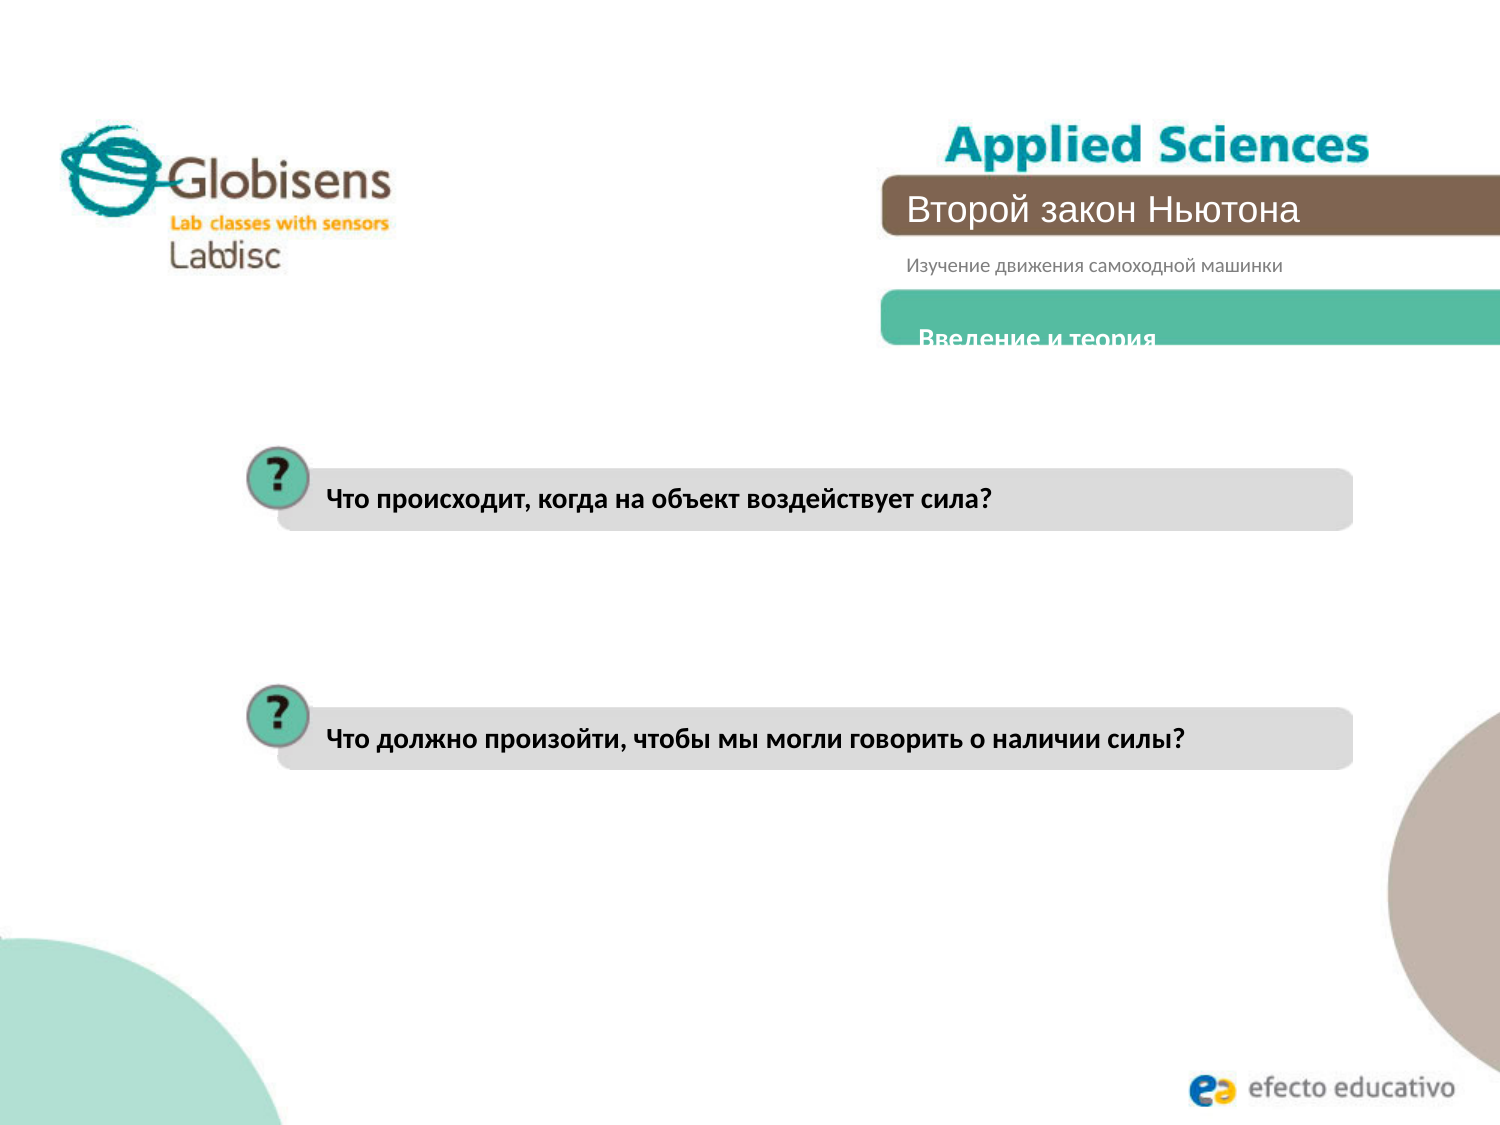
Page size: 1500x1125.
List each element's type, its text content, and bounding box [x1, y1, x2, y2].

text_box Изучение движения самоходной машинки [891, 244, 1386, 284]
text_box Второй закон Ньютона [891, 178, 1329, 229]
text_box Введение и теория [903, 305, 1500, 374]
picture [0, 0, 1500, 1125]
